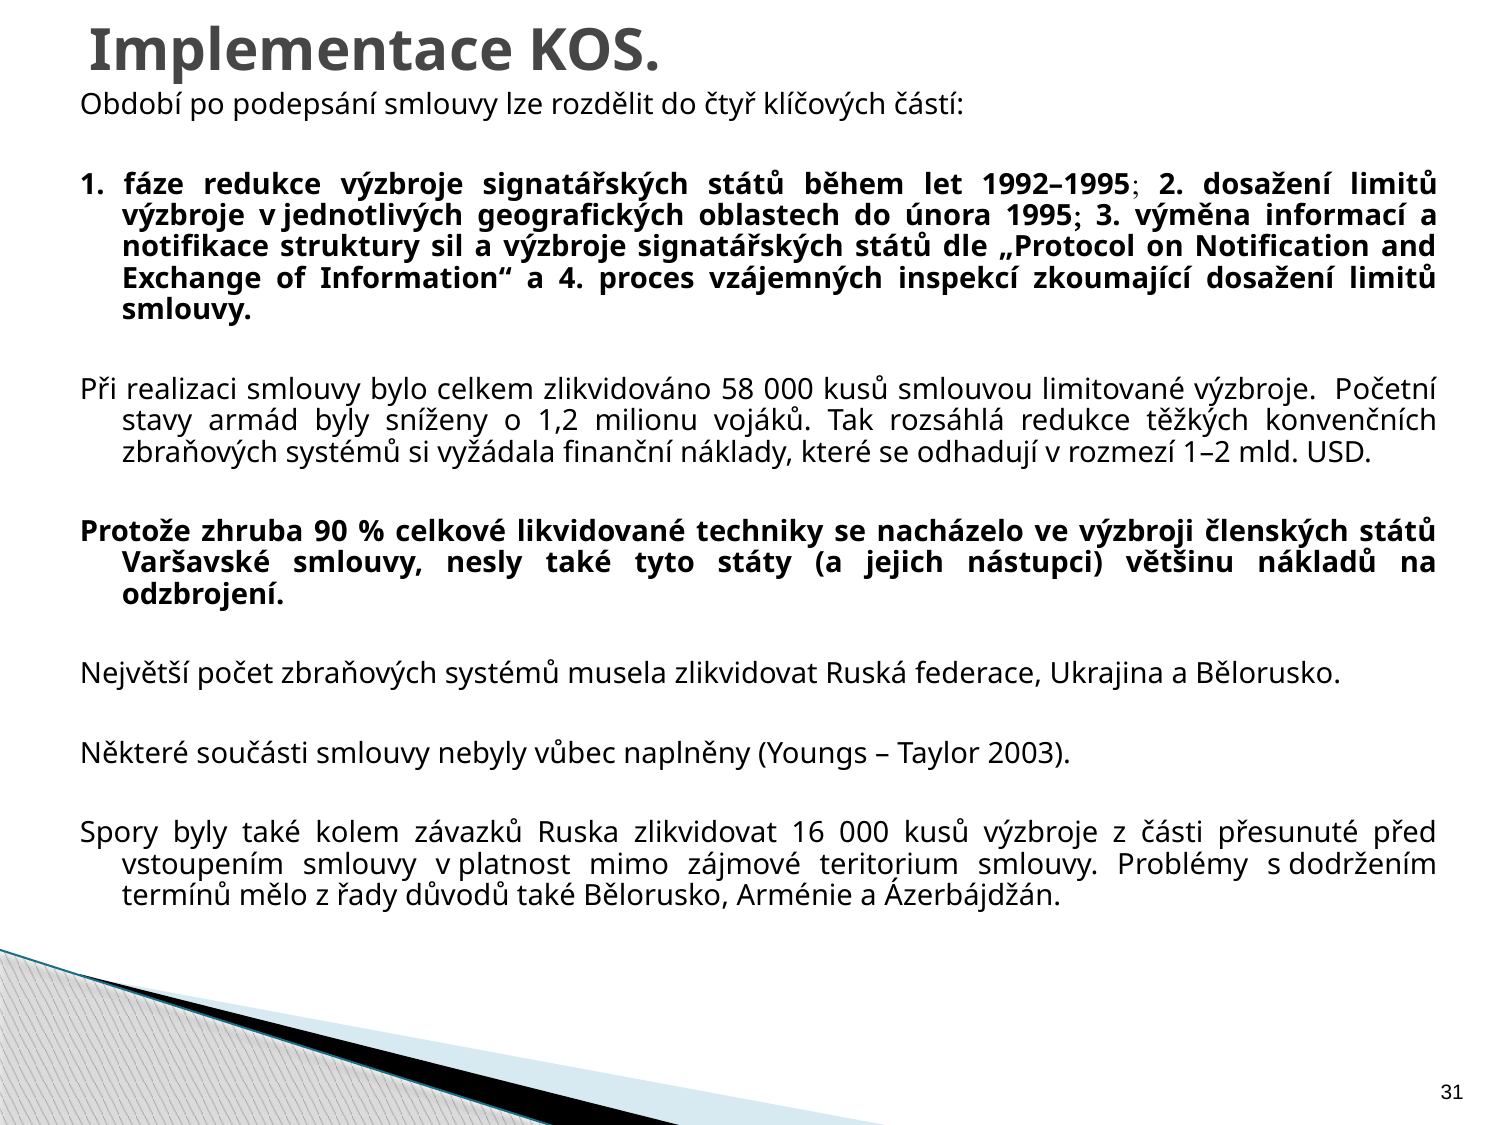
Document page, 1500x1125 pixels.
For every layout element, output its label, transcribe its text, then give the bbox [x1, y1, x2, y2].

list Období po podepsání smlouvy lze rozdělit do čtyř klíčových částí: 1. fáze redukce výzbroje signatářských států během let 1992–1995 2. dosažení limitů výzbroje v jednotlivých geografických oblastech do února 1995 3. výměna informací a notifikace struktury sil a výzbroje signatářských států dle „Protocol on Notification and Exchange of Information“ a 4. proces vzájemných inspekcí zkoumající dosažení limitů smlouvy. Při realizaci smlouvy bylo celkem zlikvidováno 58 000 kusů smlouvou limitované výzbroje. Početní stavy armád byly sníženy o 1,2 milionu vojáků. Tak rozsáhlá redukce těžkých konvenčních zbraňových systémů si vyžádala finanční náklady, které se odhadují v rozmezí 1–2 mld. USD. Protože zhruba 90 % celkové likvidované techniky se nacházelo ve výzbroji členských států Varšavské smlouvy, nesly také tyto státy (a jejich nástupci) většinu nákladů na odzbrojení. Největší počet zbraňových systémů musela zlikvidovat Ruská federace, Ukrajina a Bělorusko. Některé součásti smlouvy nebyly vůbec naplněny (Youngs – Taylor 2003). Spory byly také kolem závazků Ruska zlikvidovat 16 000 kusů výzbroje z části přesunuté před vstoupením smlouvy v platnost mimo zájmové teritorium smlouvy. Problémy s dodržením termínů mělo z řady důvodů také Bělorusko, Arménie a Ázerbájdžán. [46, 82, 1454, 1125]
title Implementace KOS. [75, 0, 1425, 94]
slide_number 31 [1418, 1051, 1479, 1112]
